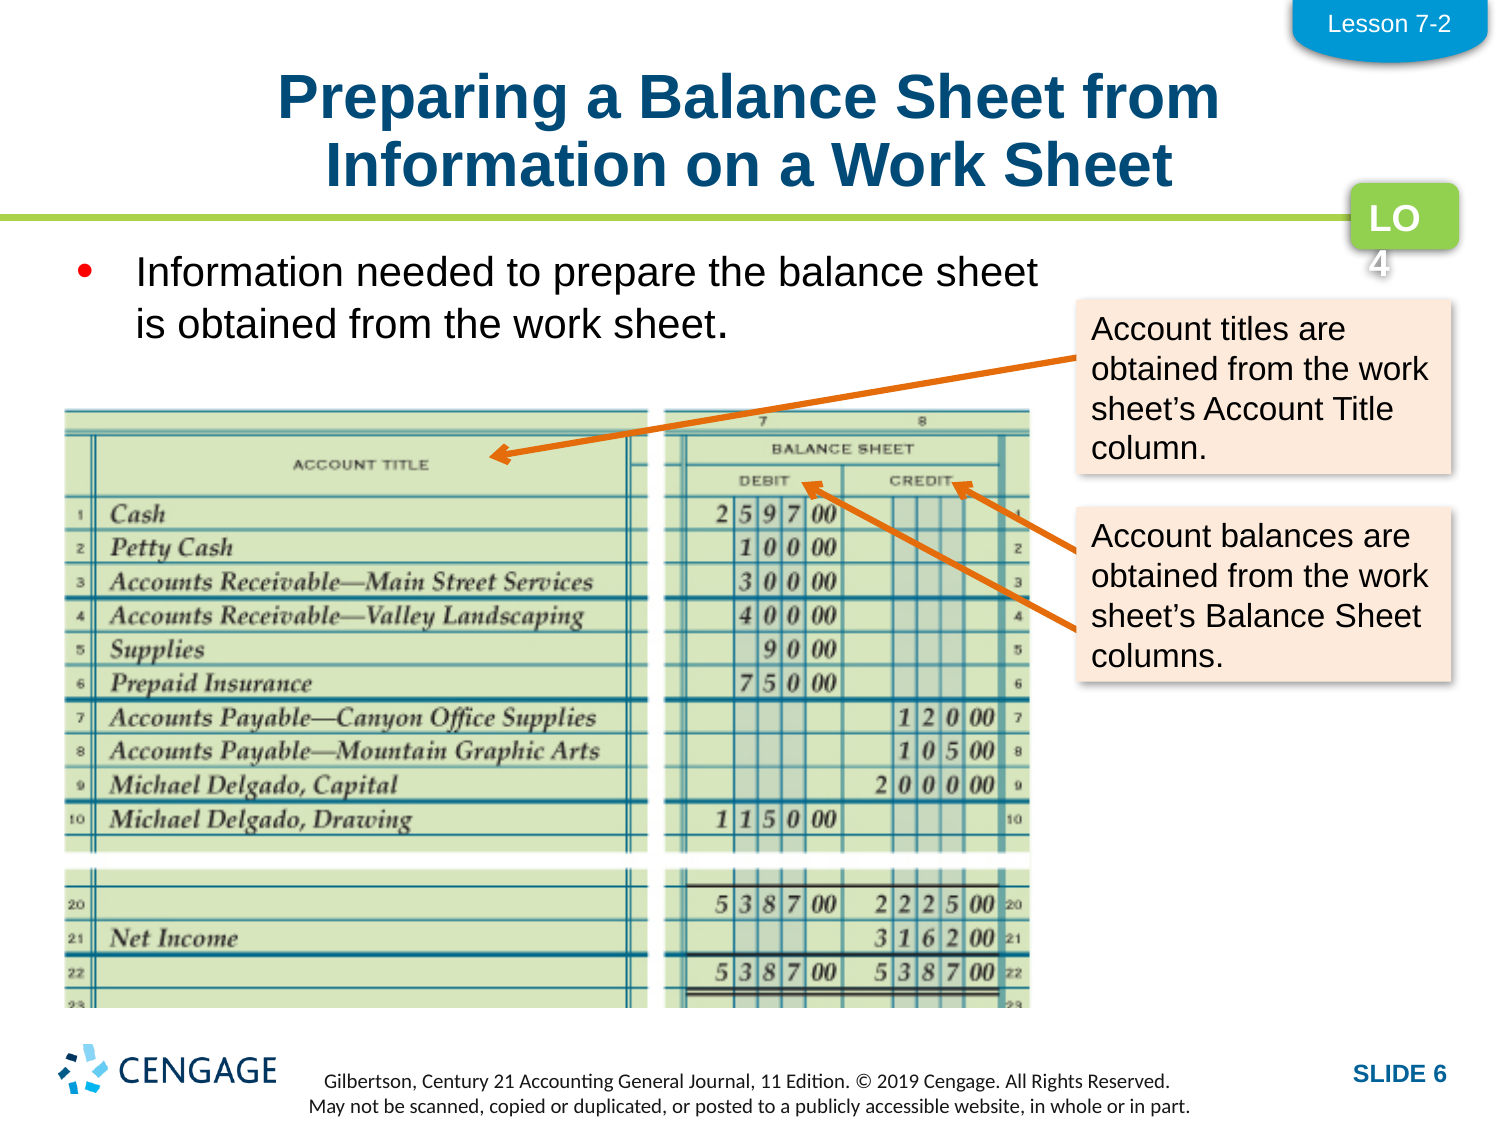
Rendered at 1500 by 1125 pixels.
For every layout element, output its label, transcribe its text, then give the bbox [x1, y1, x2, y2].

list Information needed to prepare the balance sheet is obtained from the work sheet. [76, 249, 1395, 407]
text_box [801, 482, 1452, 683]
text_box LO4 [1350, 183, 1460, 250]
picture [63, 407, 1036, 1008]
title Preparing a Balance Sheet from Information on a Work Sheet [103, 64, 1397, 183]
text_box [488, 299, 1452, 475]
picture [58, 1044, 276, 1094]
text_box SLIDE 6 [1162, 1049, 1463, 1095]
text_box [1292, 0, 1488, 63]
text_box Lesson 7-2 [1312, 0, 1467, 45]
